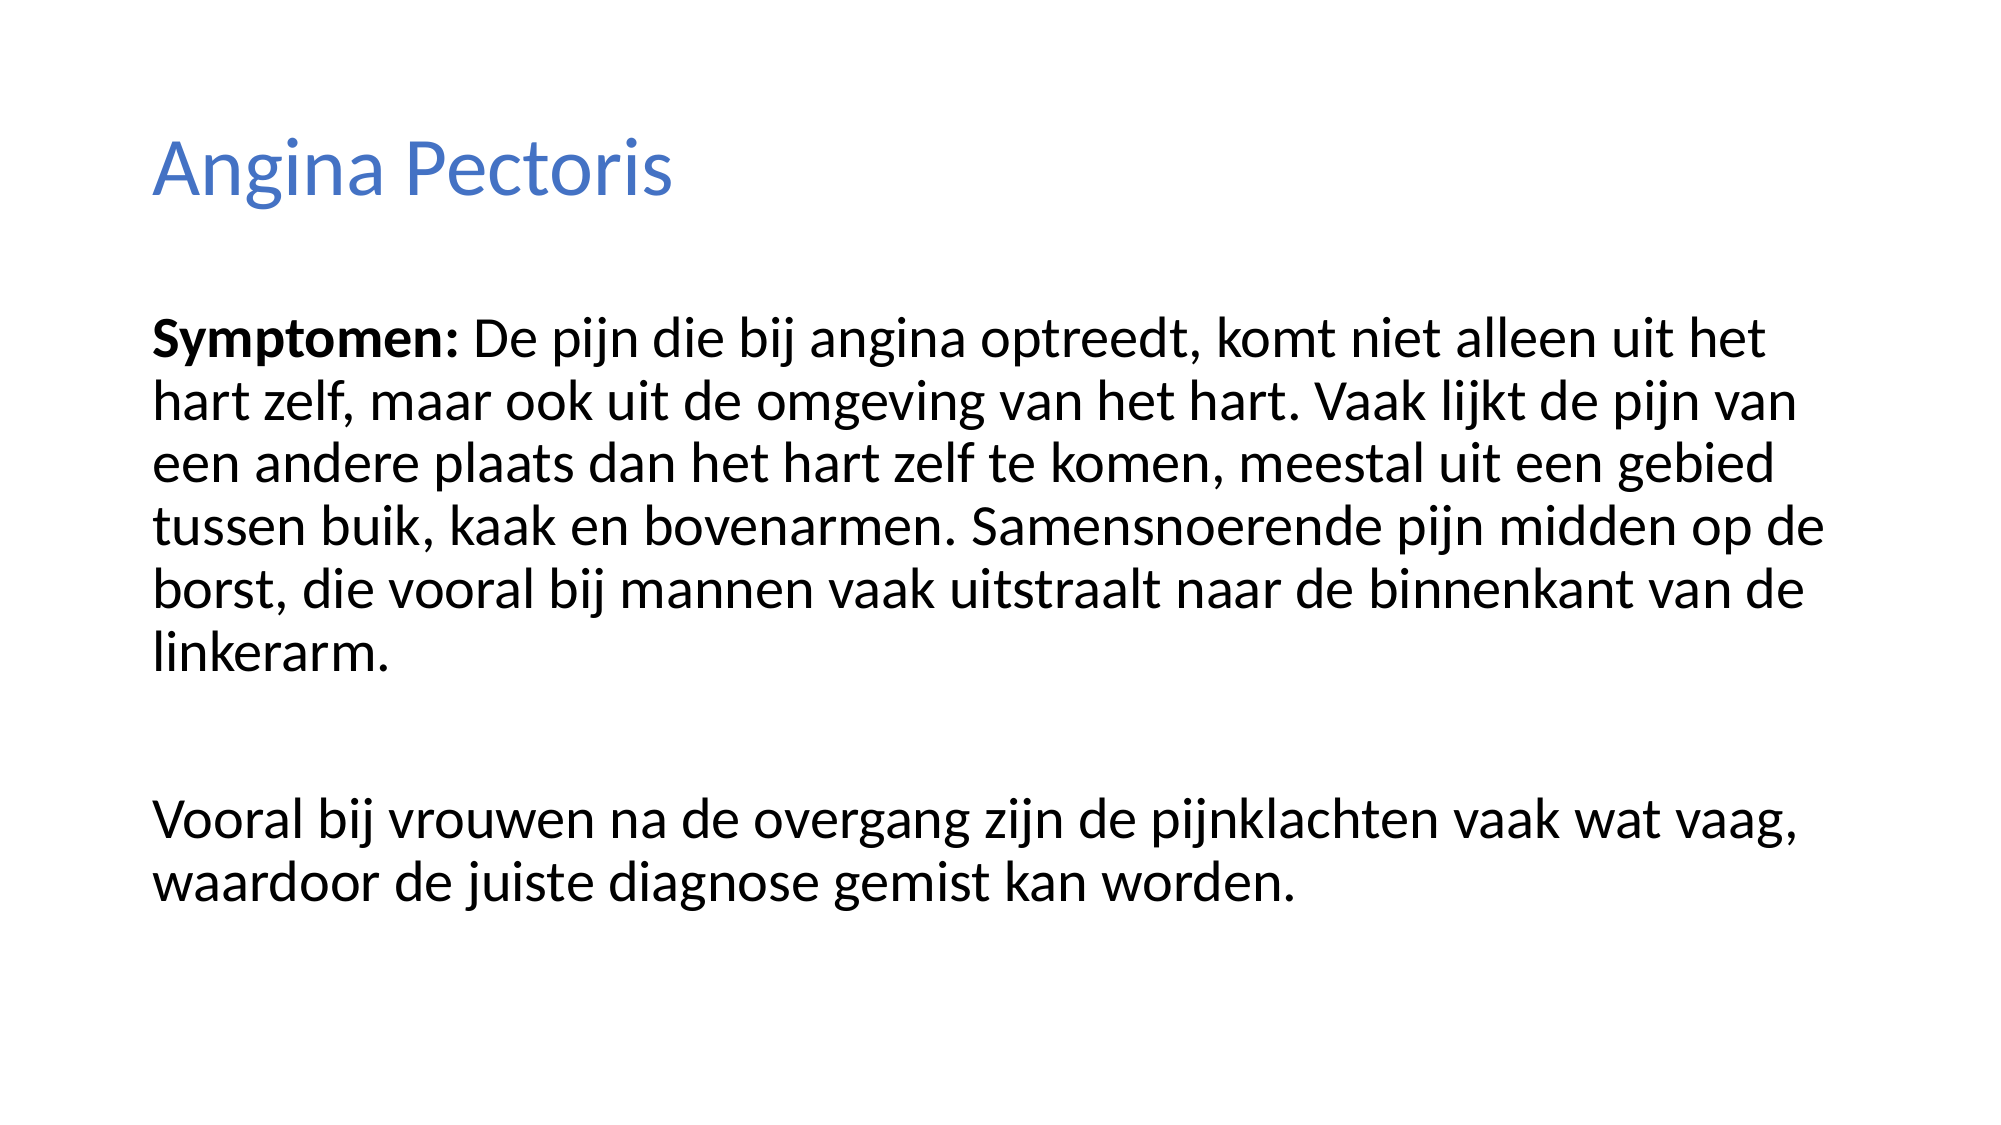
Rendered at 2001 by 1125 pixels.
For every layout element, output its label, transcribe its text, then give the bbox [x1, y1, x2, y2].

title Angina Pectoris [137, 59, 1863, 278]
list Symptomen: De pijn die bij angina optreedt, komt niet alleen uit het hart zelf, maar ook uit de omgeving van het hart. Vaak lijkt de pijn van een andere plaats dan het hart zelf te komen, meestal uit een gebied tussen buik, kaak en bovenarmen. Samensnoerende pijn midden op de borst, die vooral bij mannen vaak uitstraalt naar de binnenkant van de linkerarm. Vooral bij vrouwen na de overgang zijn de pijnklachten vaak wat vaag, waardoor de juiste diagnose gemist kan worden. [137, 299, 1863, 1014]
